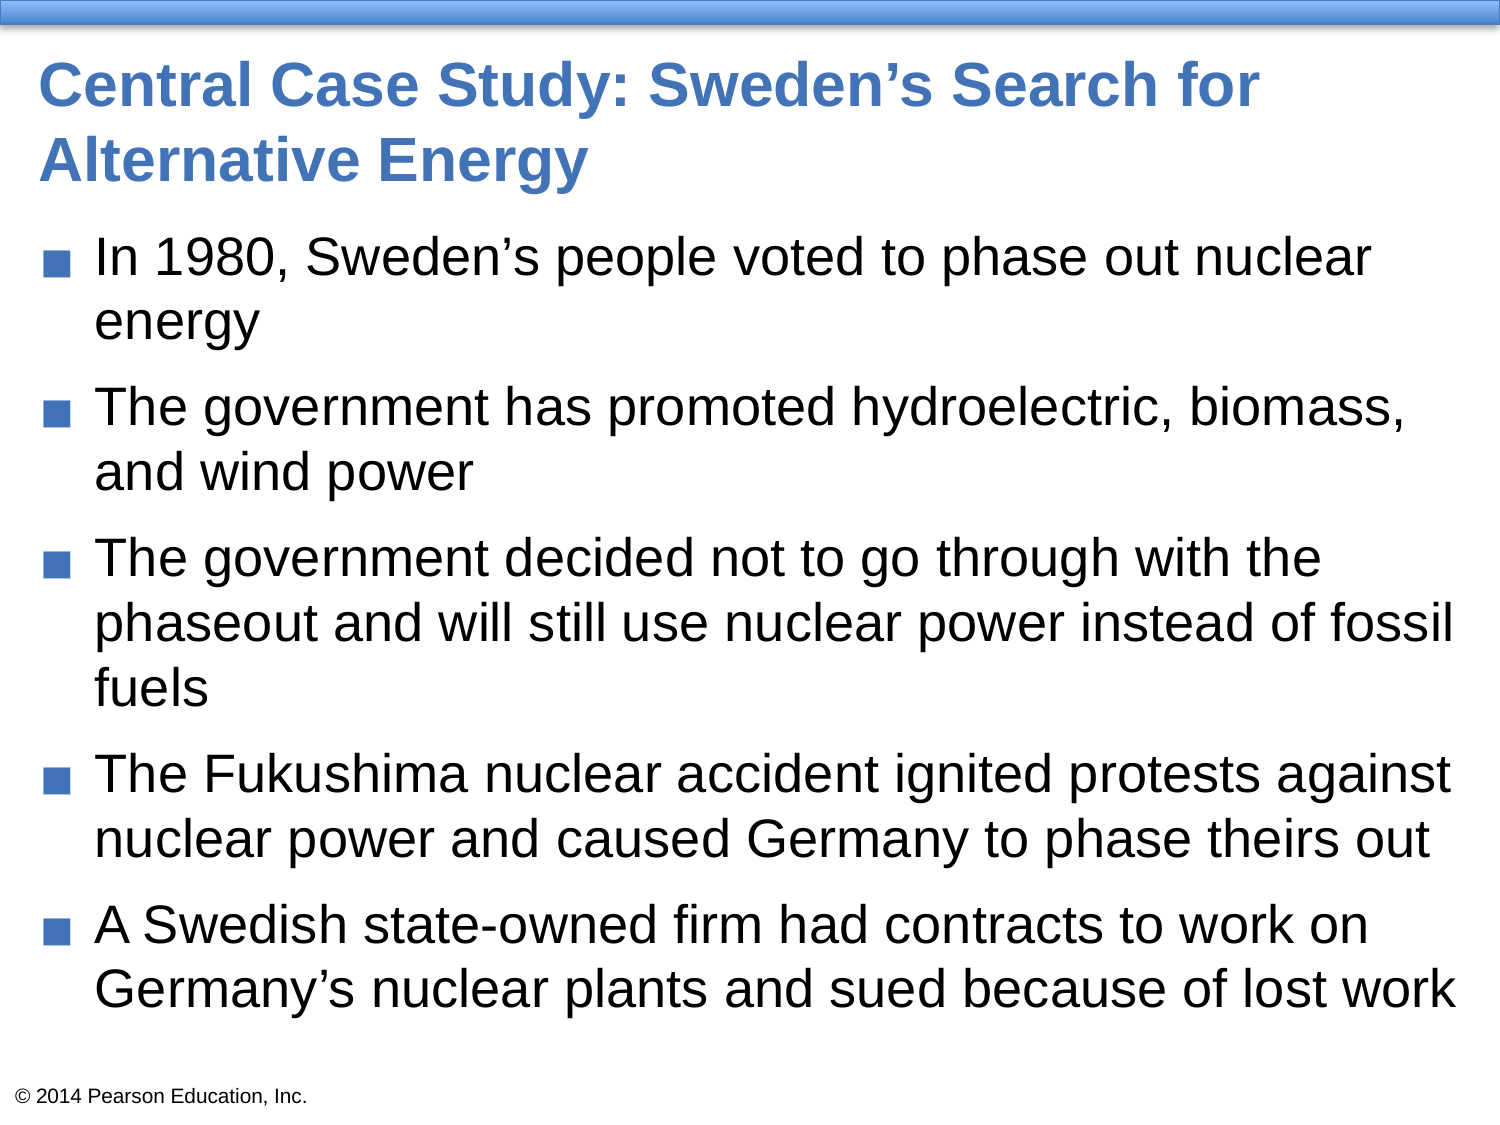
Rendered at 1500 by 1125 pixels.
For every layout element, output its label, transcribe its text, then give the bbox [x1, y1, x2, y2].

list In 1980, Sweden’s people voted to phase out nuclear energy The government has promoted hydroelectric, biomass, and wind power The government decided not to go through with the phaseout and will still use nuclear power instead of fossil fuels The Fukushima nuclear accident ignited protests against nuclear power and caused Germany to phase theirs out A Swedish state-owned firm had contracts to work on Germany’s nuclear plants and sued because of lost work [23, 213, 1476, 1038]
title Central Case Study: Sweden’s Search for Alternative Energy [23, 36, 1476, 213]
